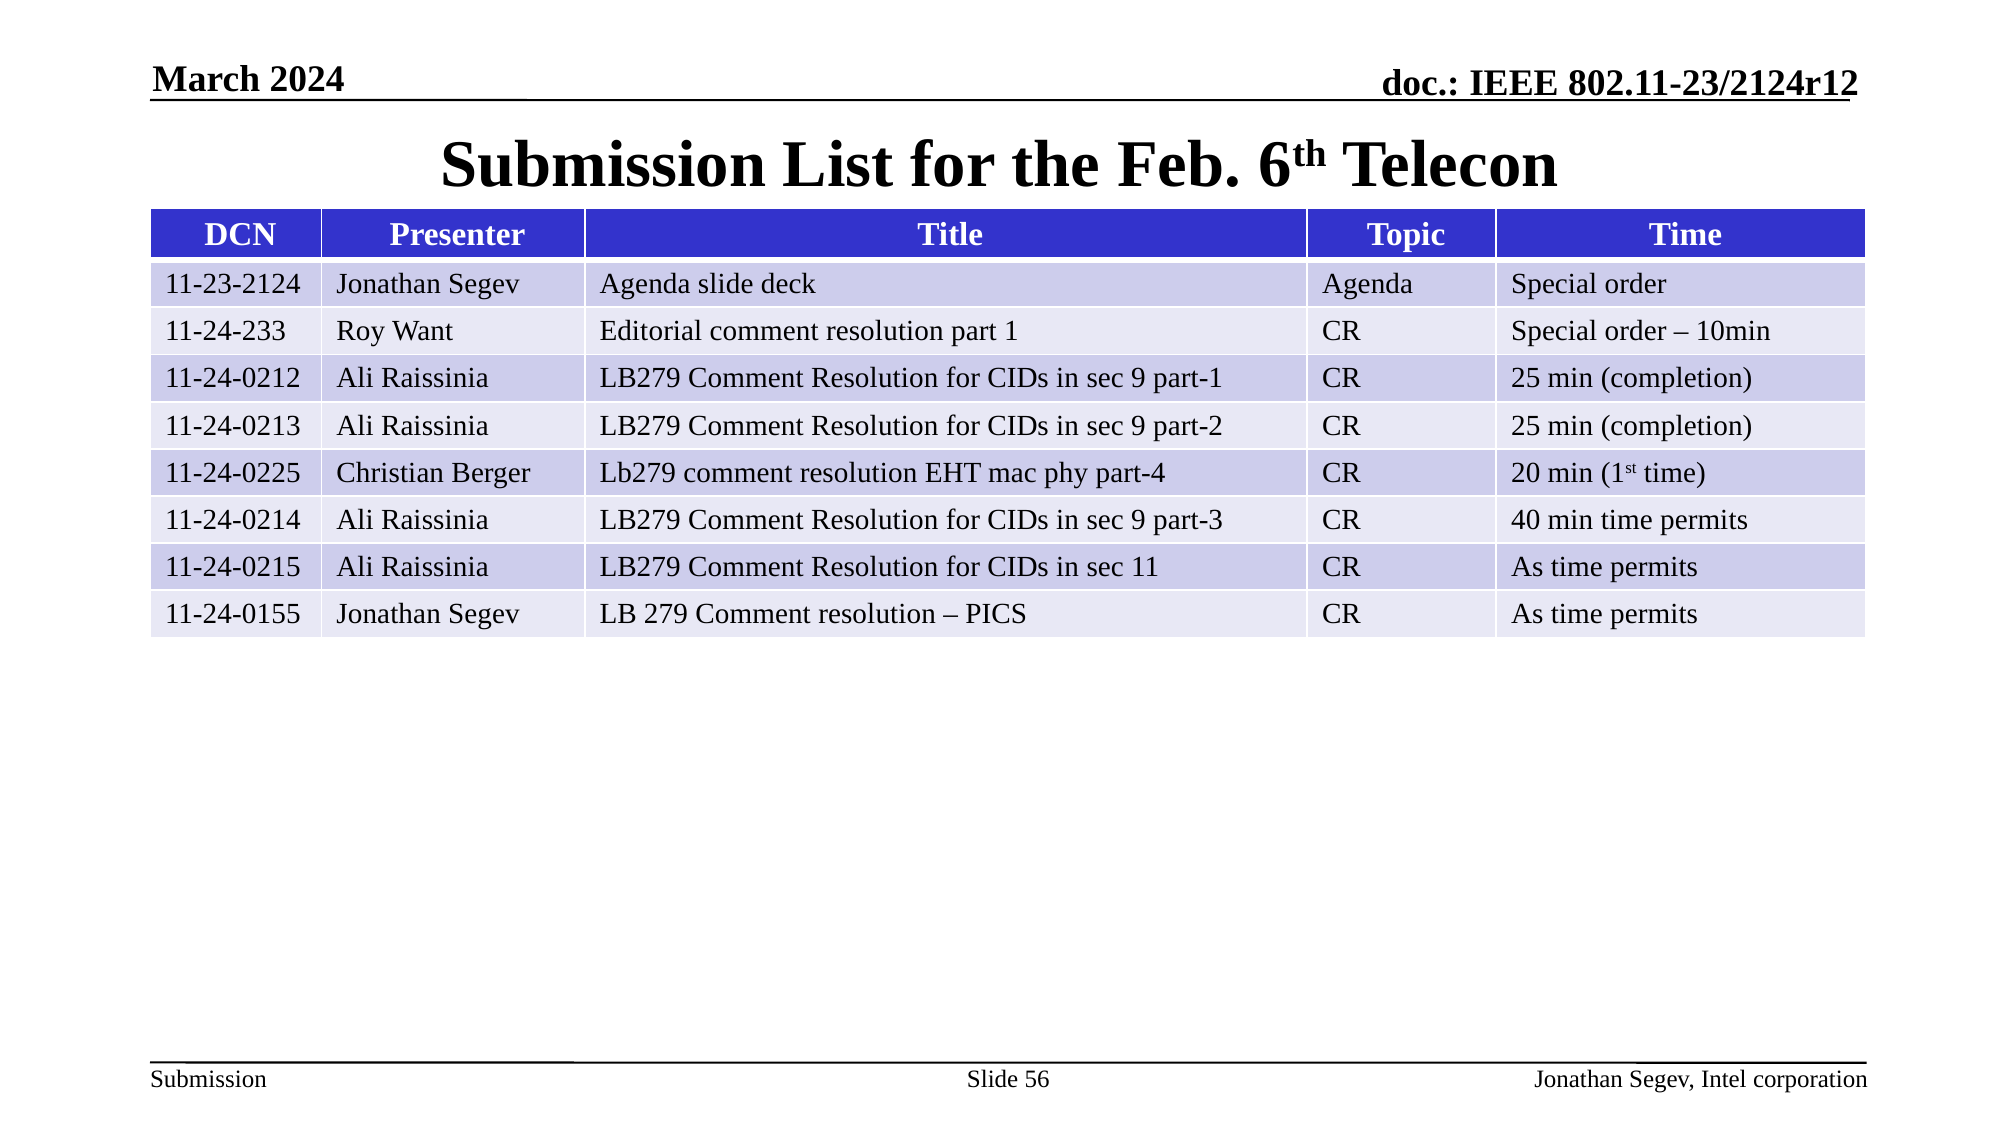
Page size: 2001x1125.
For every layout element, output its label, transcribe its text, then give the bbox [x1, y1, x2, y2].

table_cell Ali Raissinia [322, 544, 584, 589]
table_cell CR [1308, 403, 1495, 448]
table_cell Special order – 10min [1497, 308, 1865, 354]
table_cell CR [1308, 544, 1495, 589]
table_cell Jonathan Segev [322, 263, 584, 306]
slide_number Slide 56 [950, 1061, 1067, 1123]
table_cell LB279 Comment Resolution for CIDs in sec 9 part-3 [586, 497, 1306, 542]
table_cell 25 min (completion) [1497, 403, 1865, 448]
table_cell 40 min time permits [1497, 497, 1865, 542]
table_cell CR [1308, 497, 1495, 542]
table_header Presenter [322, 209, 584, 257]
table_cell LB279 Comment Resolution for CIDs in sec 9 part-2 [586, 403, 1306, 448]
table_cell Lb279 comment resolution EHT mac phy part-4 [586, 450, 1306, 495]
table_cell Agenda [1308, 263, 1495, 306]
table_cell CR [1308, 308, 1495, 354]
table_header Time [1497, 209, 1865, 257]
table_cell Roy Want [322, 308, 584, 354]
table_cell 11-24-0215 [151, 544, 321, 589]
table_cell 11-24-0212 [151, 355, 321, 401]
table_cell Agenda slide deck [586, 263, 1306, 306]
table_cell 11-24-233 [151, 308, 321, 354]
table_cell LB279 Comment Resolution for CIDs in sec 11 [586, 544, 1306, 589]
table_cell CR [1308, 591, 1495, 637]
table_cell Christian Berger [322, 450, 584, 495]
table_cell LB279 Comment Resolution for CIDs in sec 9 part-1 [586, 355, 1306, 401]
table_cell 11-24-0155 [151, 591, 321, 637]
table_cell As time permits [1497, 591, 1865, 637]
table_cell As time permits [1497, 544, 1865, 589]
table_cell Ali Raissinia [322, 403, 584, 448]
table_cell CR [1308, 450, 1495, 495]
table_cell Jonathan Segev [322, 591, 584, 637]
table_cell Special order [1497, 263, 1865, 306]
table_header Topic [1308, 209, 1495, 257]
table_cell 11-24-0213 [151, 403, 321, 448]
table_header Title [586, 209, 1306, 257]
table_cell 11-24-0214 [151, 497, 321, 542]
table_cell 20 min (1st time) [1497, 450, 1865, 495]
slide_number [152, 54, 563, 100]
table_cell 11-24-0225 [151, 450, 321, 495]
table_header DCN [151, 209, 321, 257]
table_cell Ali Raissinia [322, 355, 584, 401]
table_cell 11-23-2124 [151, 263, 321, 306]
table_cell LB 279 Comment resolution – PICS [586, 591, 1306, 637]
table_cell Ali Raissinia [322, 497, 584, 542]
table_cell Editorial comment resolution part 1 [586, 308, 1306, 354]
table_cell CR [1308, 355, 1495, 401]
title Submission List for the Feb. 6th Telecon [149, 112, 1850, 207]
footer Jonathan Segev, Intel corporation [1171, 1061, 1869, 1093]
table_cell 25 min (completion) [1497, 355, 1865, 401]
